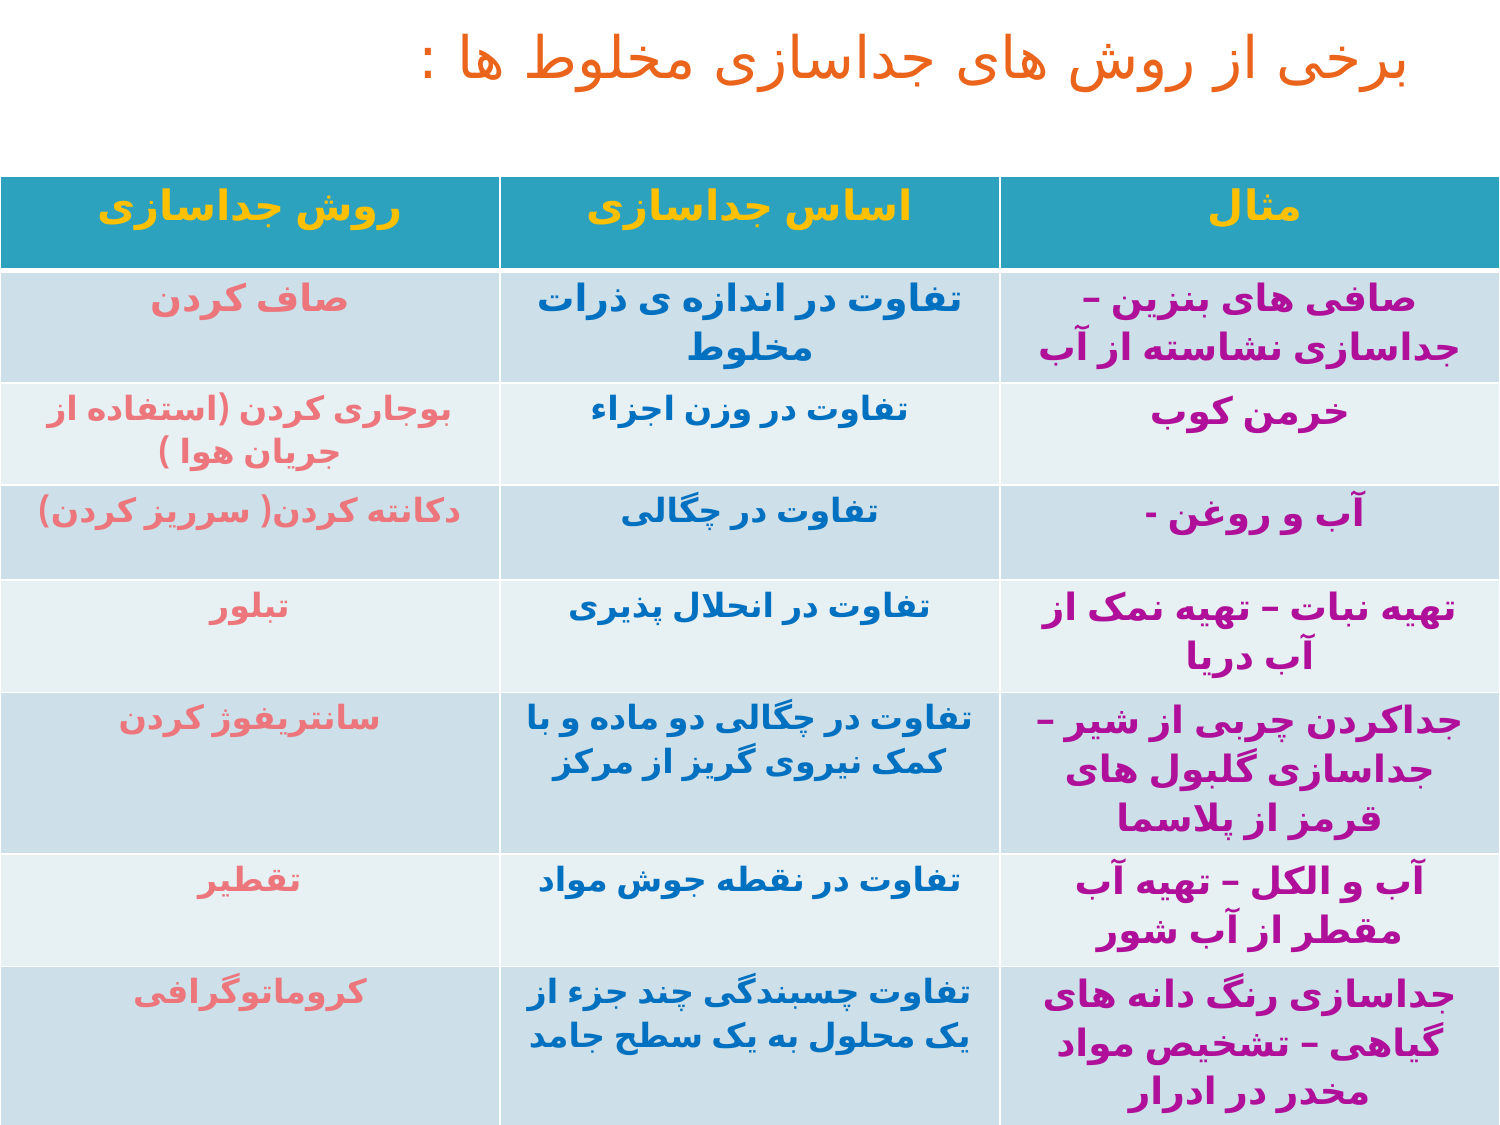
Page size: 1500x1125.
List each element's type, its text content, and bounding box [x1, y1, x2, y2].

title برخی از روش های جداسازی مخلوط ها : [75, 0, 1425, 118]
table_cell تقطیر [1, 855, 499, 966]
table_header مثال [1001, 177, 1499, 268]
table_cell سانتریفوژ کردن [1, 693, 499, 853]
table_cell تفاوت در انحلال پذیری [501, 581, 999, 692]
table_cell بوجاری کردن (استفاده از جریان هوا ) [1, 384, 499, 484]
table_cell جداسازی رنگ دانه های گیاهی – تشخیص مواد مخدر در ادرار [1001, 967, 1499, 1125]
table_cell تفاوت چسبندگی چند جزء از یک محلول به یک سطح جامد [501, 967, 999, 1125]
table_cell کروماتوگرافی [1, 967, 499, 1125]
table_cell تفاوت در نقطه جوش مواد [501, 855, 999, 966]
table_cell تفاوت در اندازه ی ذرات مخلوط [501, 273, 999, 382]
table_cell صاف کردن [1, 273, 499, 382]
table_cell دکانته کردن( سرریز کردن) [1, 486, 499, 579]
table_header اساس جداسازی [501, 177, 999, 268]
table_header روش جداسازی [1, 177, 499, 268]
table_cell آب و روغن - [1001, 486, 1499, 579]
table_cell آب و الکل – تهیه آب مقطر از آب شور [1001, 855, 1499, 966]
table_cell تفاوت در وزن اجزاء [501, 384, 999, 484]
table_cell خرمن کوب [1001, 384, 1499, 484]
table_cell تهیه نبات – تهیه نمک از آب دریا [1001, 581, 1499, 692]
table_cell صافی های بنزین – جداسازی نشاسته از آب [1001, 273, 1499, 382]
table_cell تفاوت در چگالی [501, 486, 999, 579]
table_cell جداکردن چربی از شیر – جداسازی گلبول های قرمز از پلاسما [1001, 693, 1499, 853]
table_cell تبلور [1, 581, 499, 692]
table_cell تفاوت در چگالی دو ماده و با کمک نیروی گریز از مرکز [501, 693, 999, 853]
